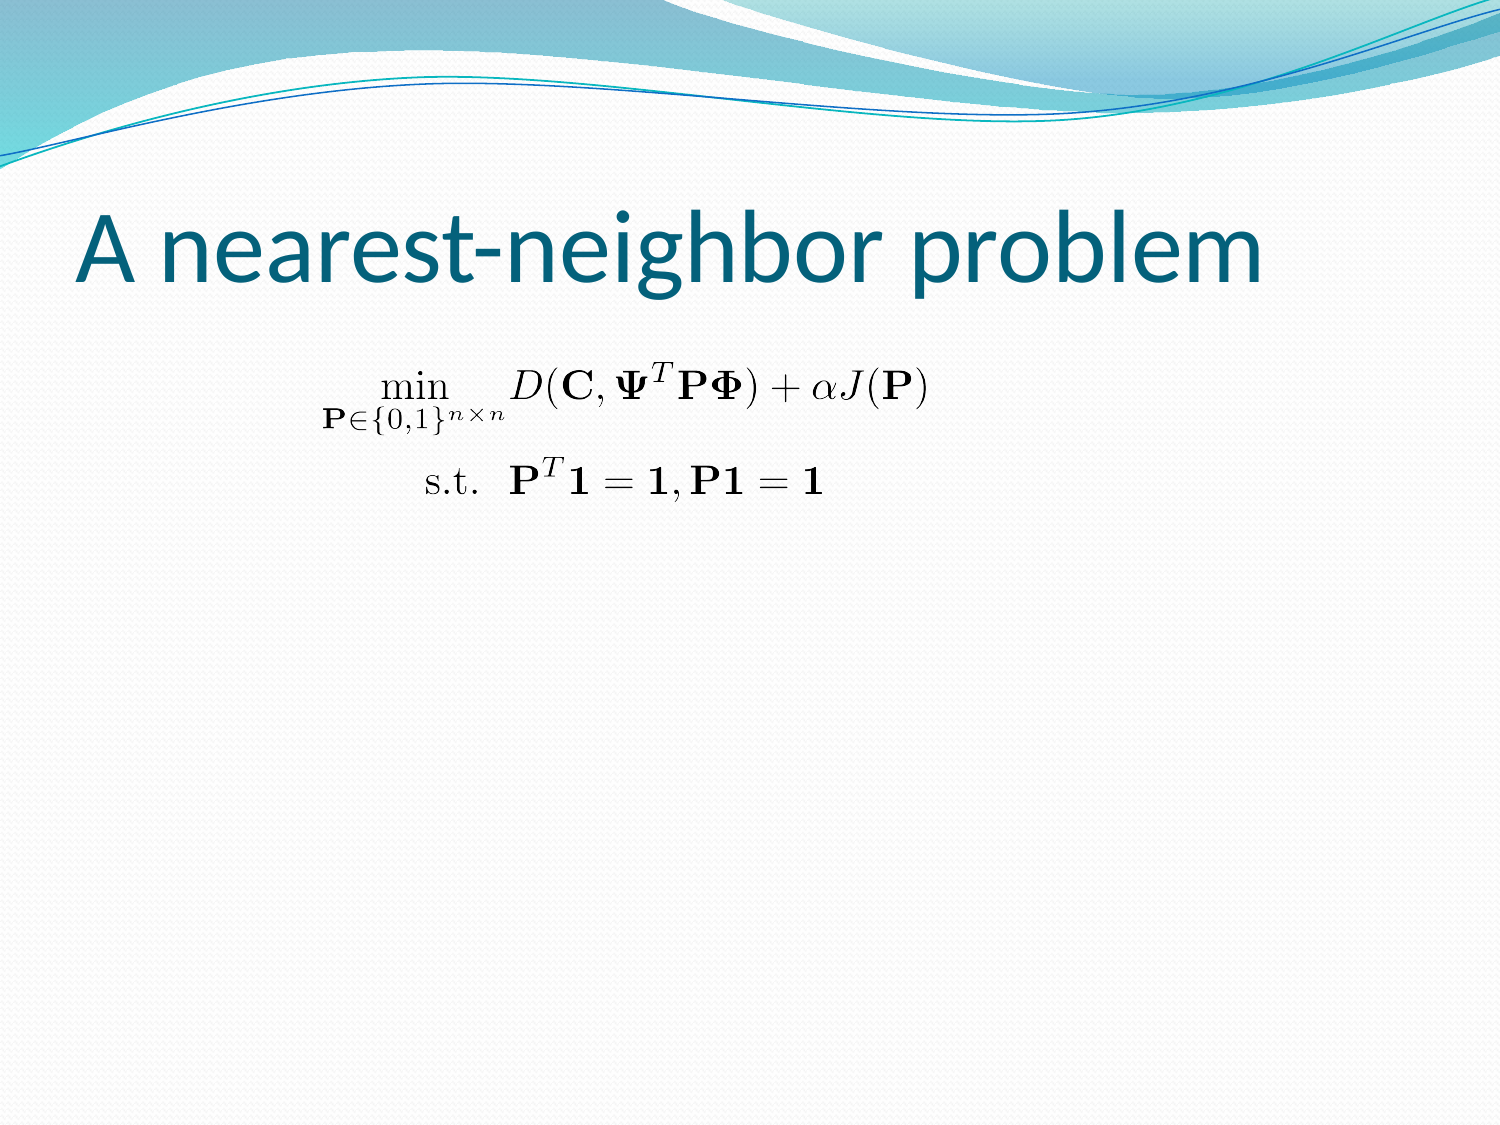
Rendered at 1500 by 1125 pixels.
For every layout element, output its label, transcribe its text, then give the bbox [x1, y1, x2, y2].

title A nearest-neighbor problem [75, 115, 1438, 303]
picture [323, 361, 926, 502]
